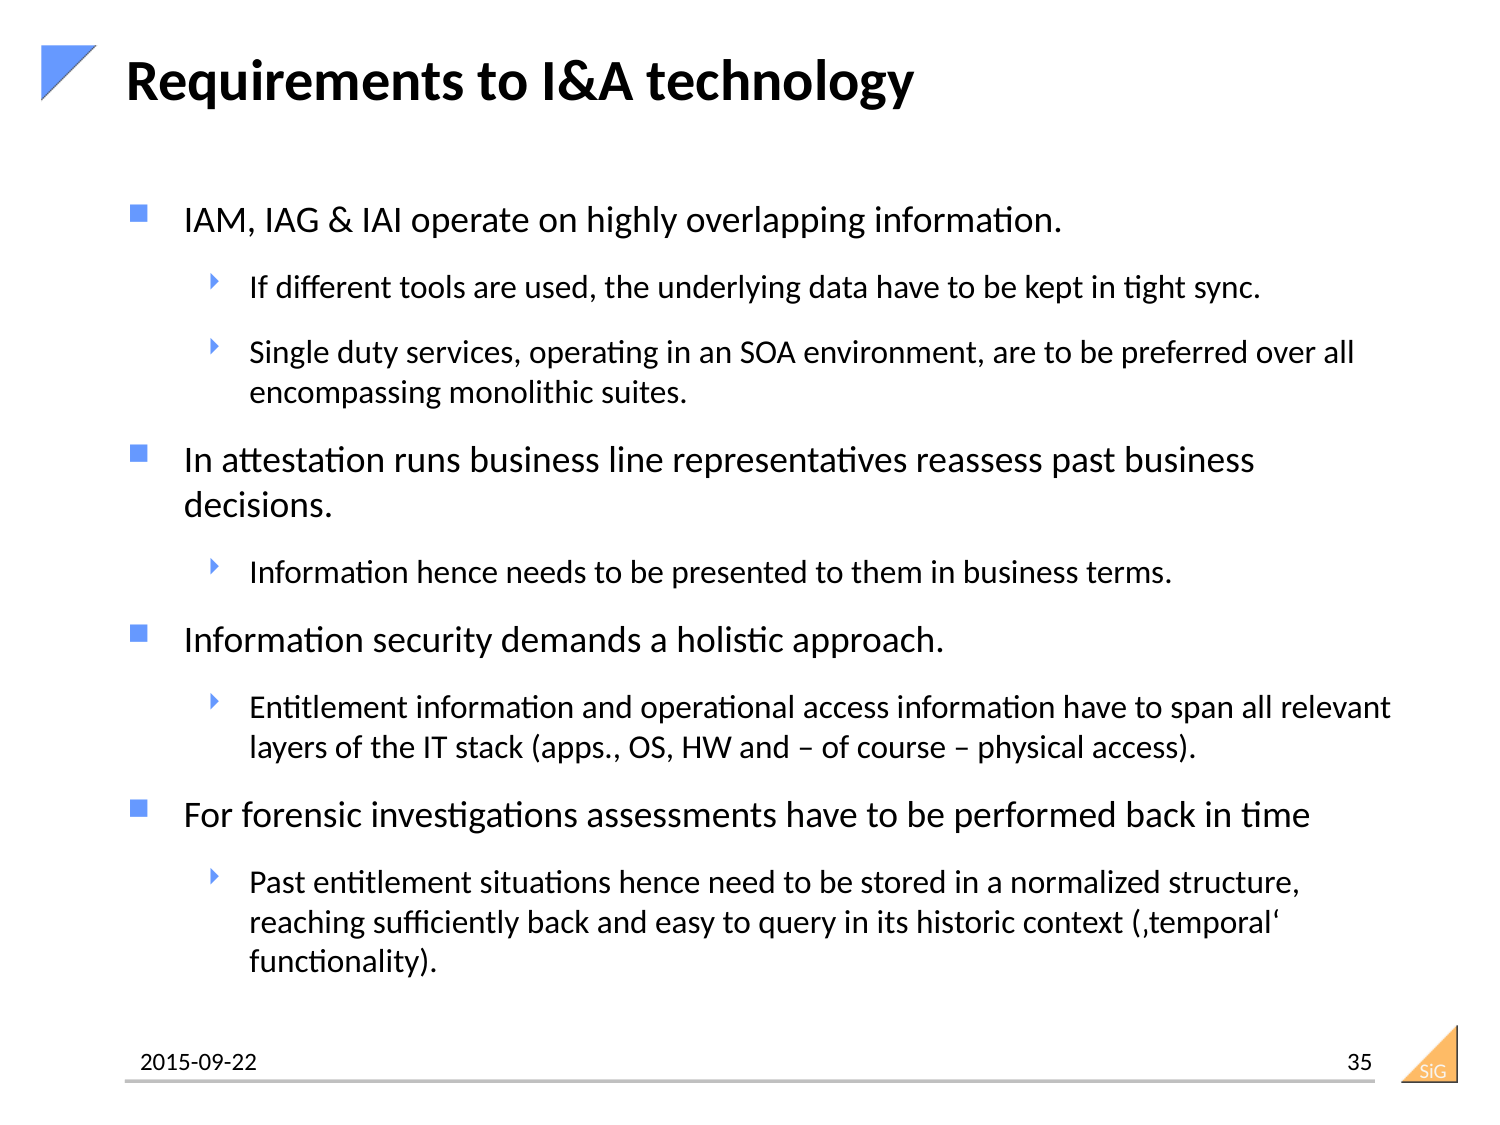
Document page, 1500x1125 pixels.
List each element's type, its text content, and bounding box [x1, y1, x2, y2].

picture [1400, 1024, 1458, 1083]
picture [40, 44, 98, 102]
slide_number 35 [987, 1037, 1388, 1100]
list IAM, IAG & IAI operate on highly overlapping information. If different tools are used, the underlying data have to be kept in tight sync. Single duty services, operating in an SOA environment, are to be preferred over all encompassing monolithic suites. In attestation runs business line representatives reassess past business decisions. Information hence needs to be presented to them in business terms. Information security demands a holistic approach. Entitlement information and operational access information have to span all relevant layers of the IT stack (apps., OS, HW and – of course – physical access). For forensic investigations assessments have to be performed back in time Past entitlement situations hence need to be stored in a normalized structure, reaching sufficiently back and easy to query in its historic context (‚temporal‘ functionality). [112, 187, 1412, 988]
title Requirements to I&A technology [111, 45, 1375, 109]
footer [513, 1038, 987, 1100]
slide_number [125, 1038, 513, 1100]
